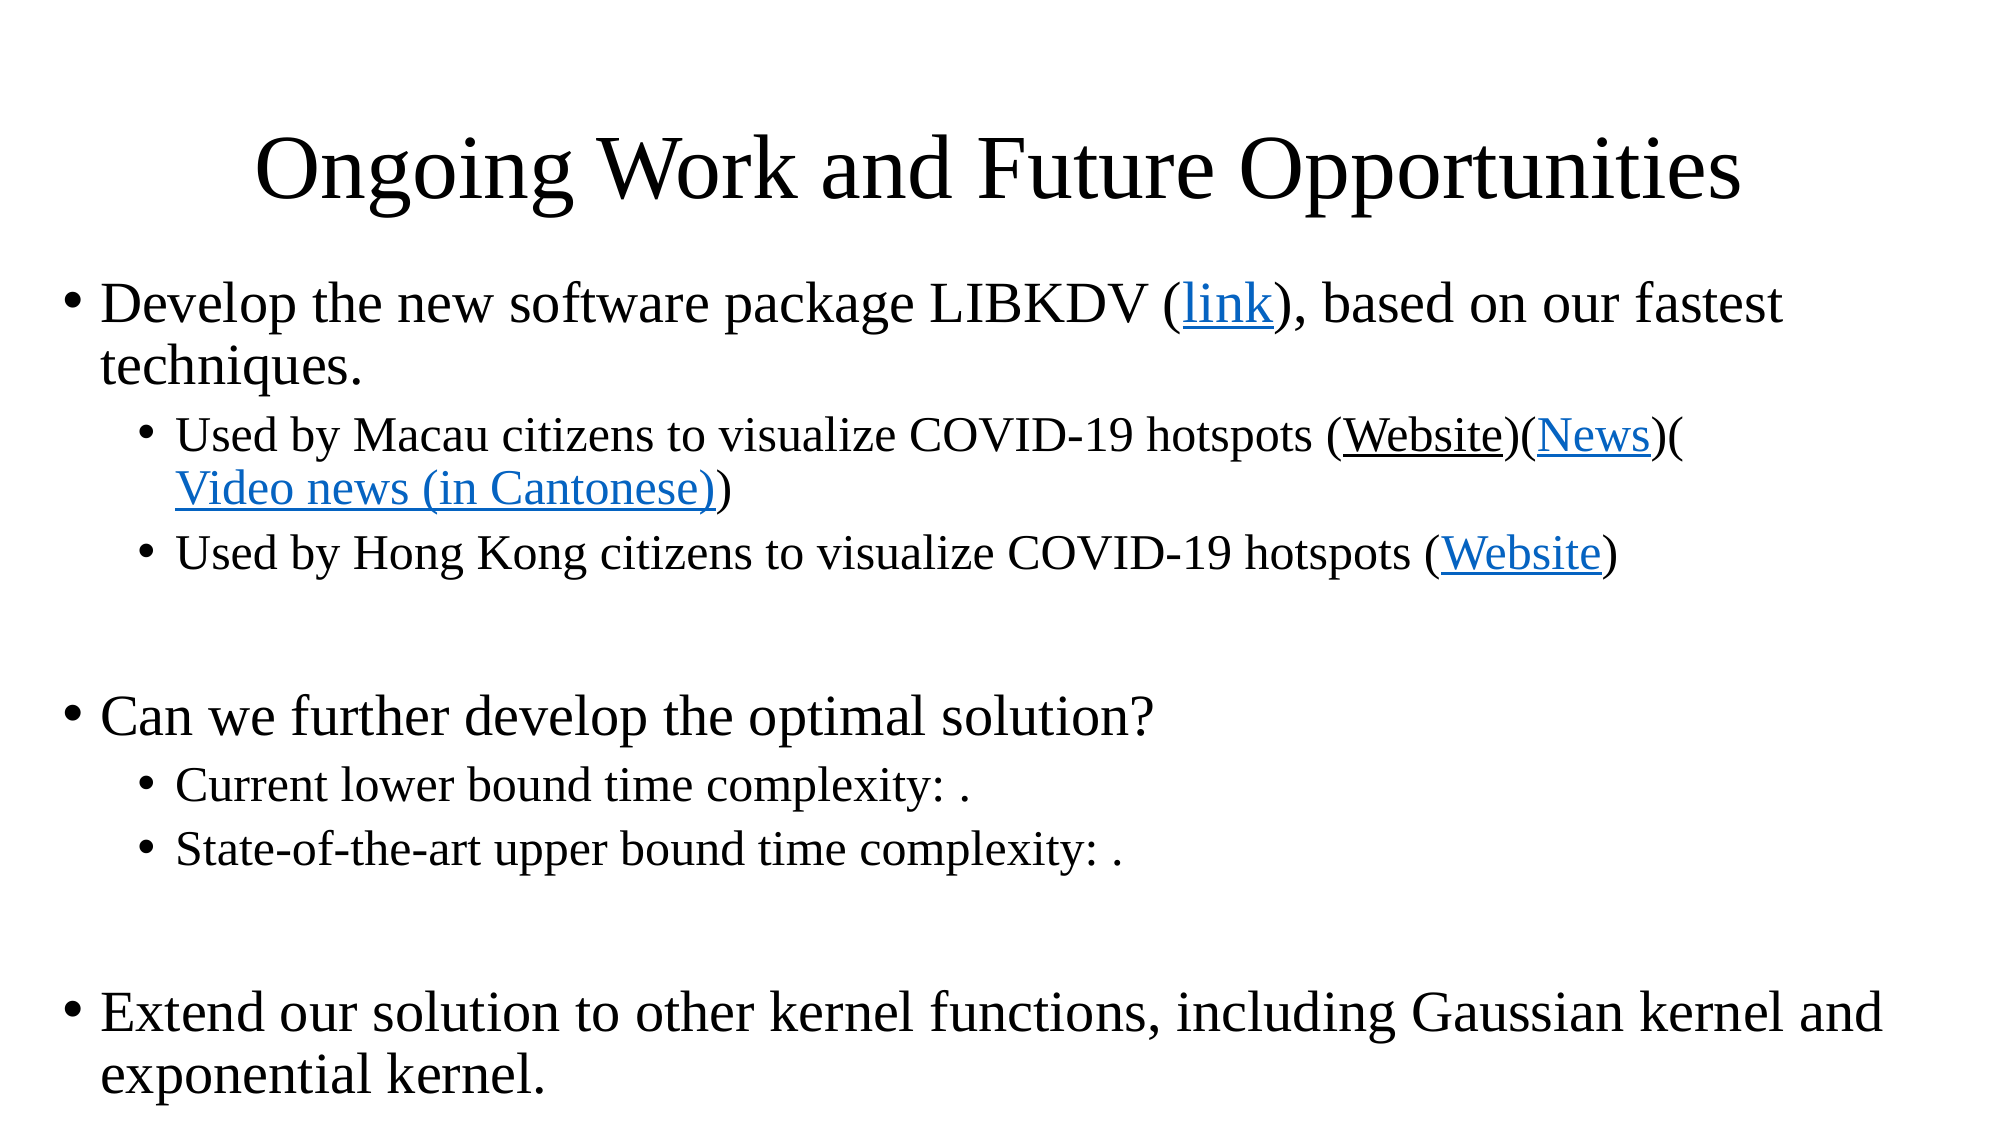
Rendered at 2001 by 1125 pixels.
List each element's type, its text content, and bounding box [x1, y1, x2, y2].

title Ongoing Work and Future Opportunities [137, 59, 1863, 278]
